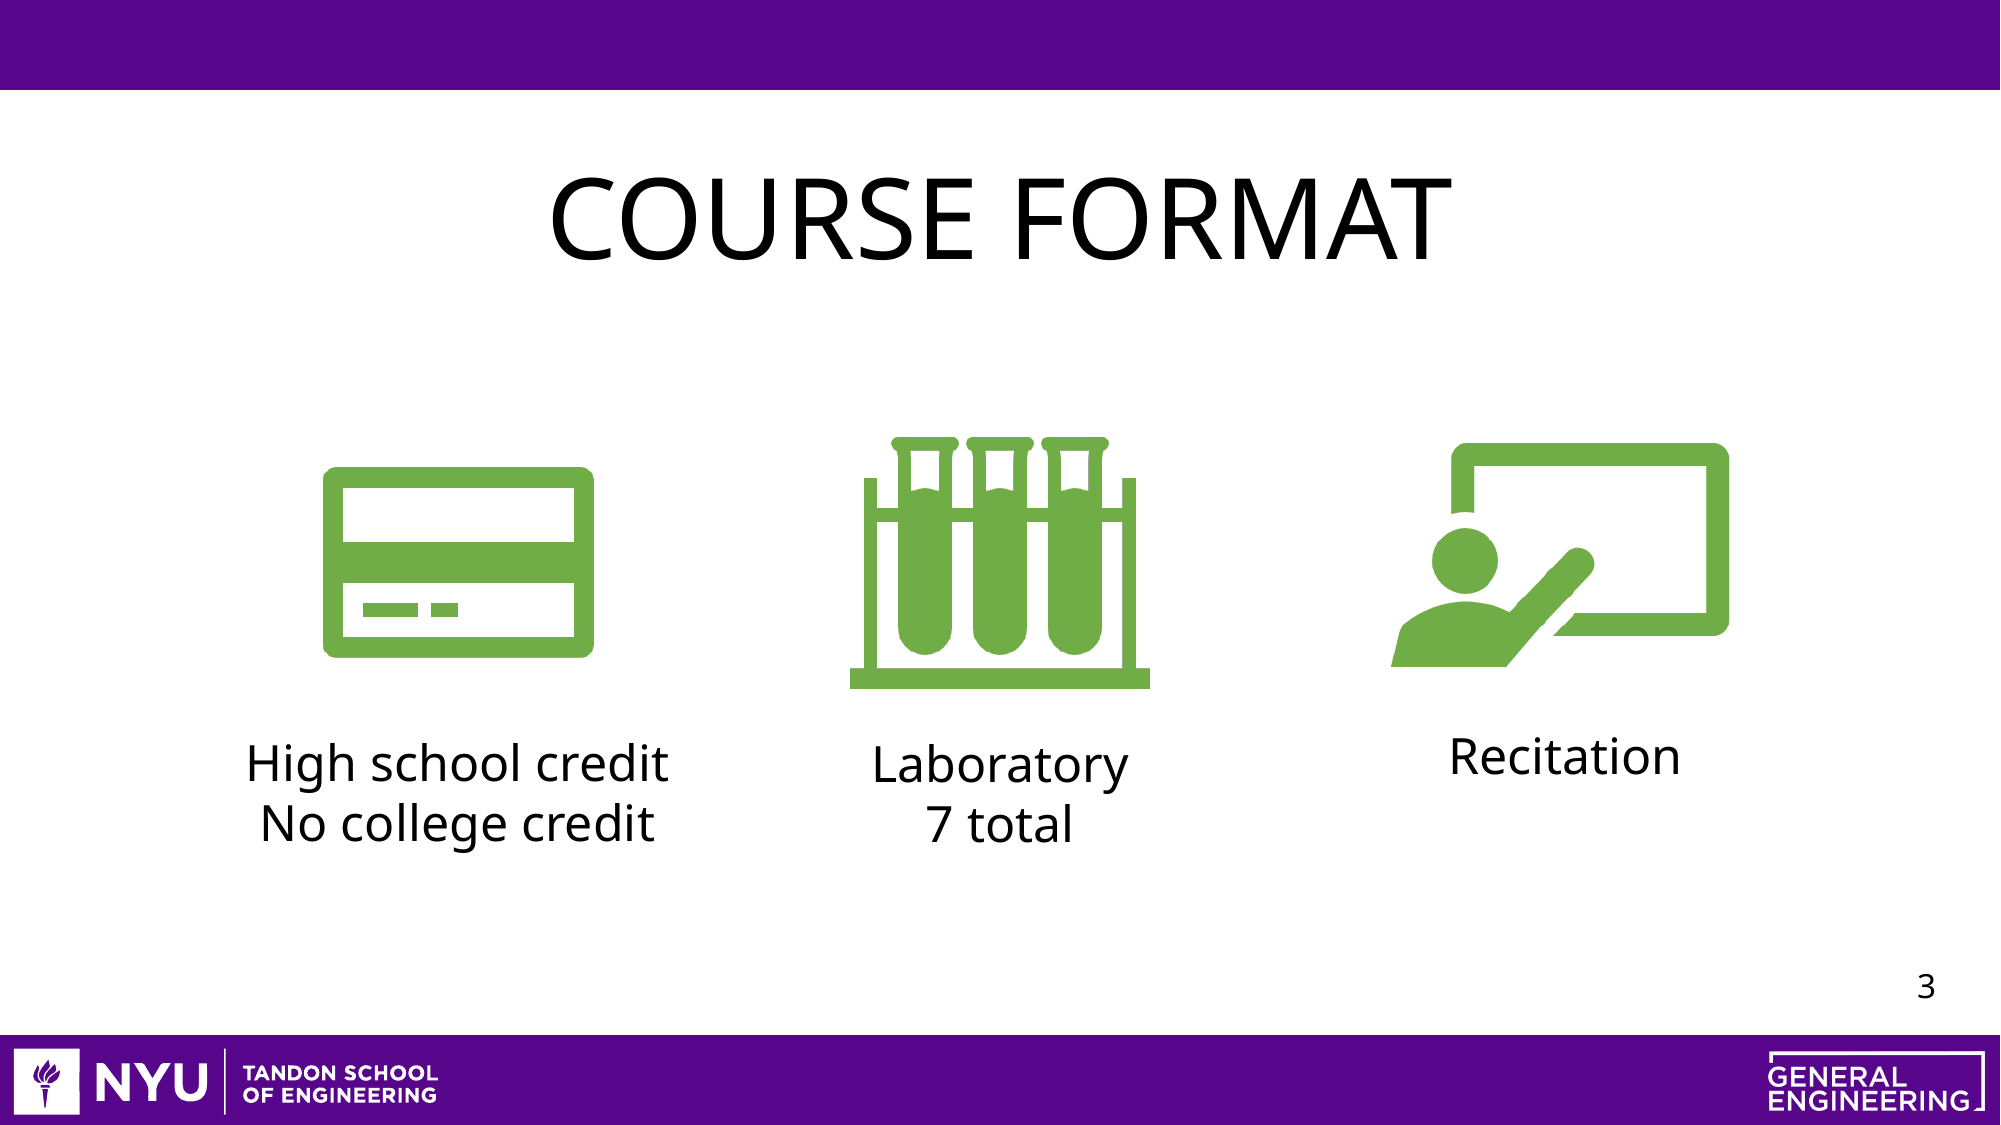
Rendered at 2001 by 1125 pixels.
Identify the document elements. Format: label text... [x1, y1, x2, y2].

picture [1768, 1051, 1985, 1111]
text_box 3 [1802, 958, 1951, 1013]
picture [294, 399, 621, 725]
text_box Recitation [1341, 717, 1791, 792]
picture [836, 399, 1164, 726]
text_box High school credit No college credit [196, 723, 718, 859]
text_box [0, 1034, 2000, 1125]
text_box [0, 0, 2000, 91]
picture [13, 1048, 438, 1115]
picture [1374, 369, 1745, 740]
text_box Laboratory 7 total [739, 724, 1261, 860]
title COURSE FORMAT [92, 132, 1908, 292]
